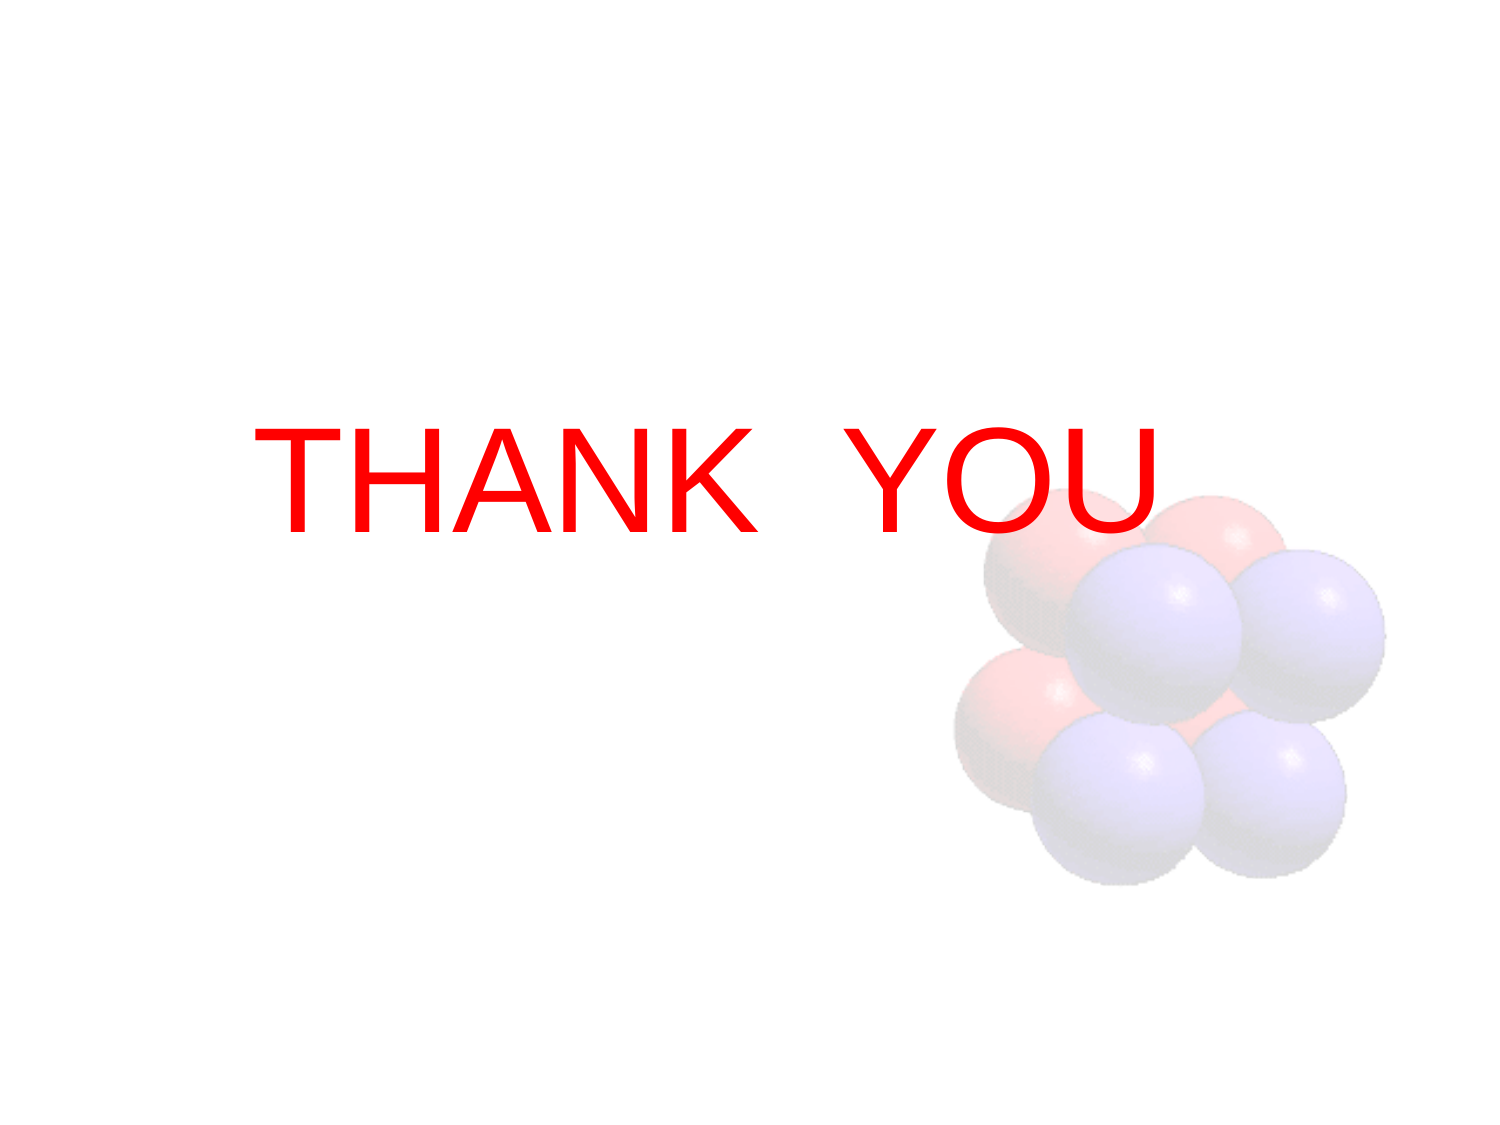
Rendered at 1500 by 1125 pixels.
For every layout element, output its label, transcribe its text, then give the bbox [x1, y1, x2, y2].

text_box THANK YOU [237, 374, 1372, 570]
